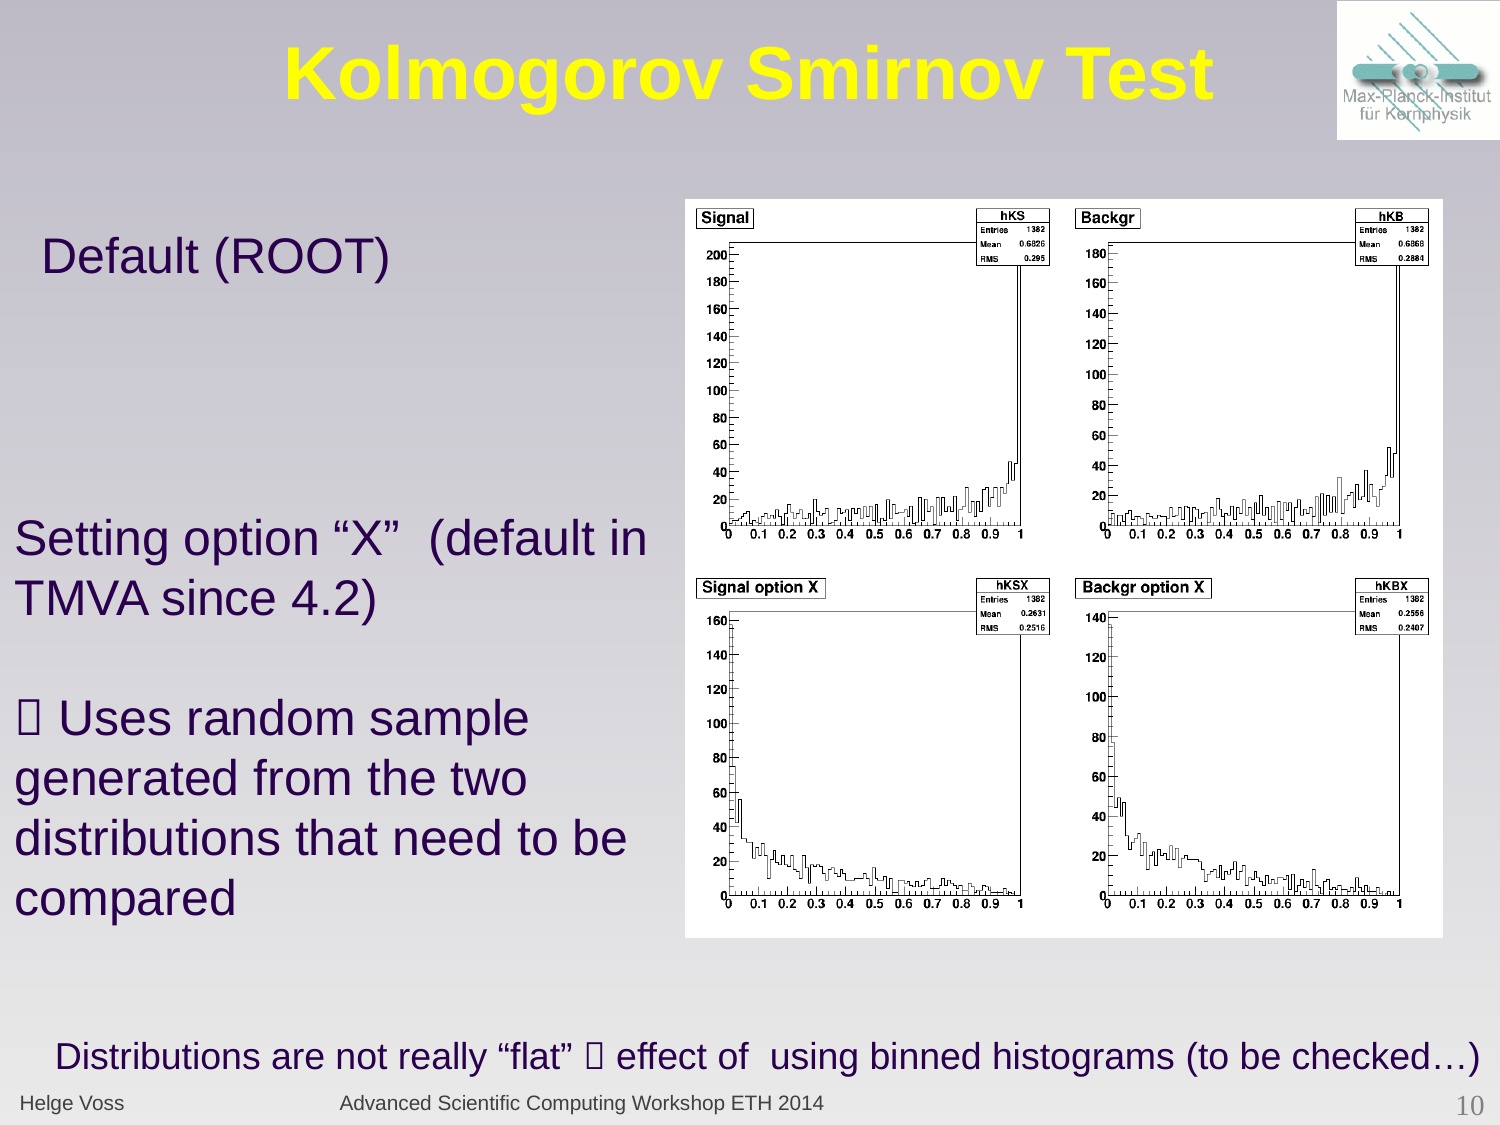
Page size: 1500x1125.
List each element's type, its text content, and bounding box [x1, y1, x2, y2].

picture [1337, 1, 1500, 140]
title Kolmogorov Smirnov Test [143, 1, 1356, 138]
slide_number 10 [1400, 1082, 1500, 1125]
text_box Default (ROOT) [26, 216, 421, 291]
picture [685, 199, 1443, 938]
footer Advanced Scientific Computing Workshop ETH 2014 [324, 1085, 1400, 1125]
text_box Setting option “X” (default in TMVA since 4.2)  Uses random sample generated from the two distributions that need to be compared [0, 498, 667, 933]
slide_number Helge Voss [4, 1082, 183, 1125]
text_box Distributions are not really “flat”  effect of using binned histograms (to be checked…) [40, 1024, 1497, 1085]
